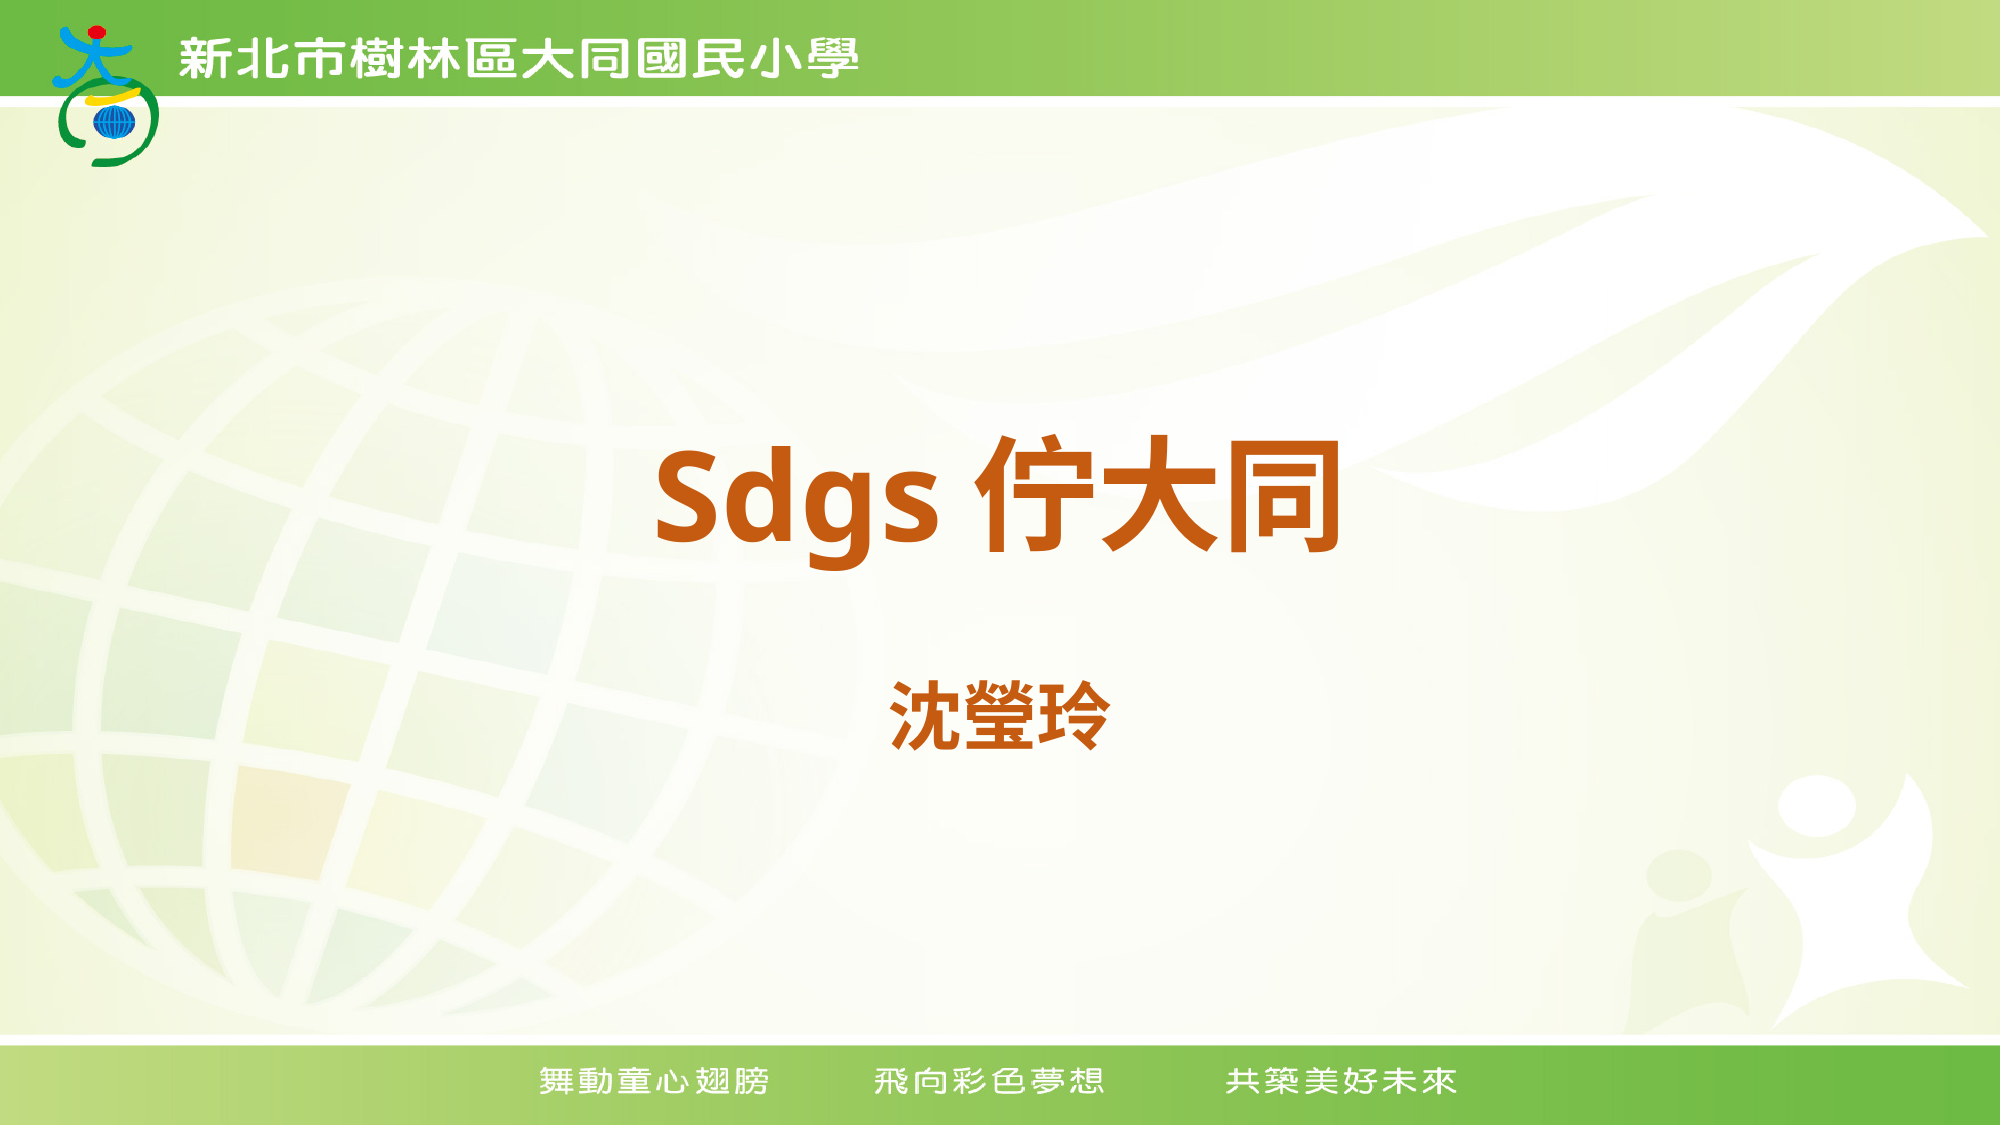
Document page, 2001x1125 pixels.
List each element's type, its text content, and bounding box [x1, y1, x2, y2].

picture [0, 0, 2000, 1125]
subtitle 沈瑩玲 [249, 672, 1750, 863]
title Sdgs佇大同 [249, 184, 1750, 576]
